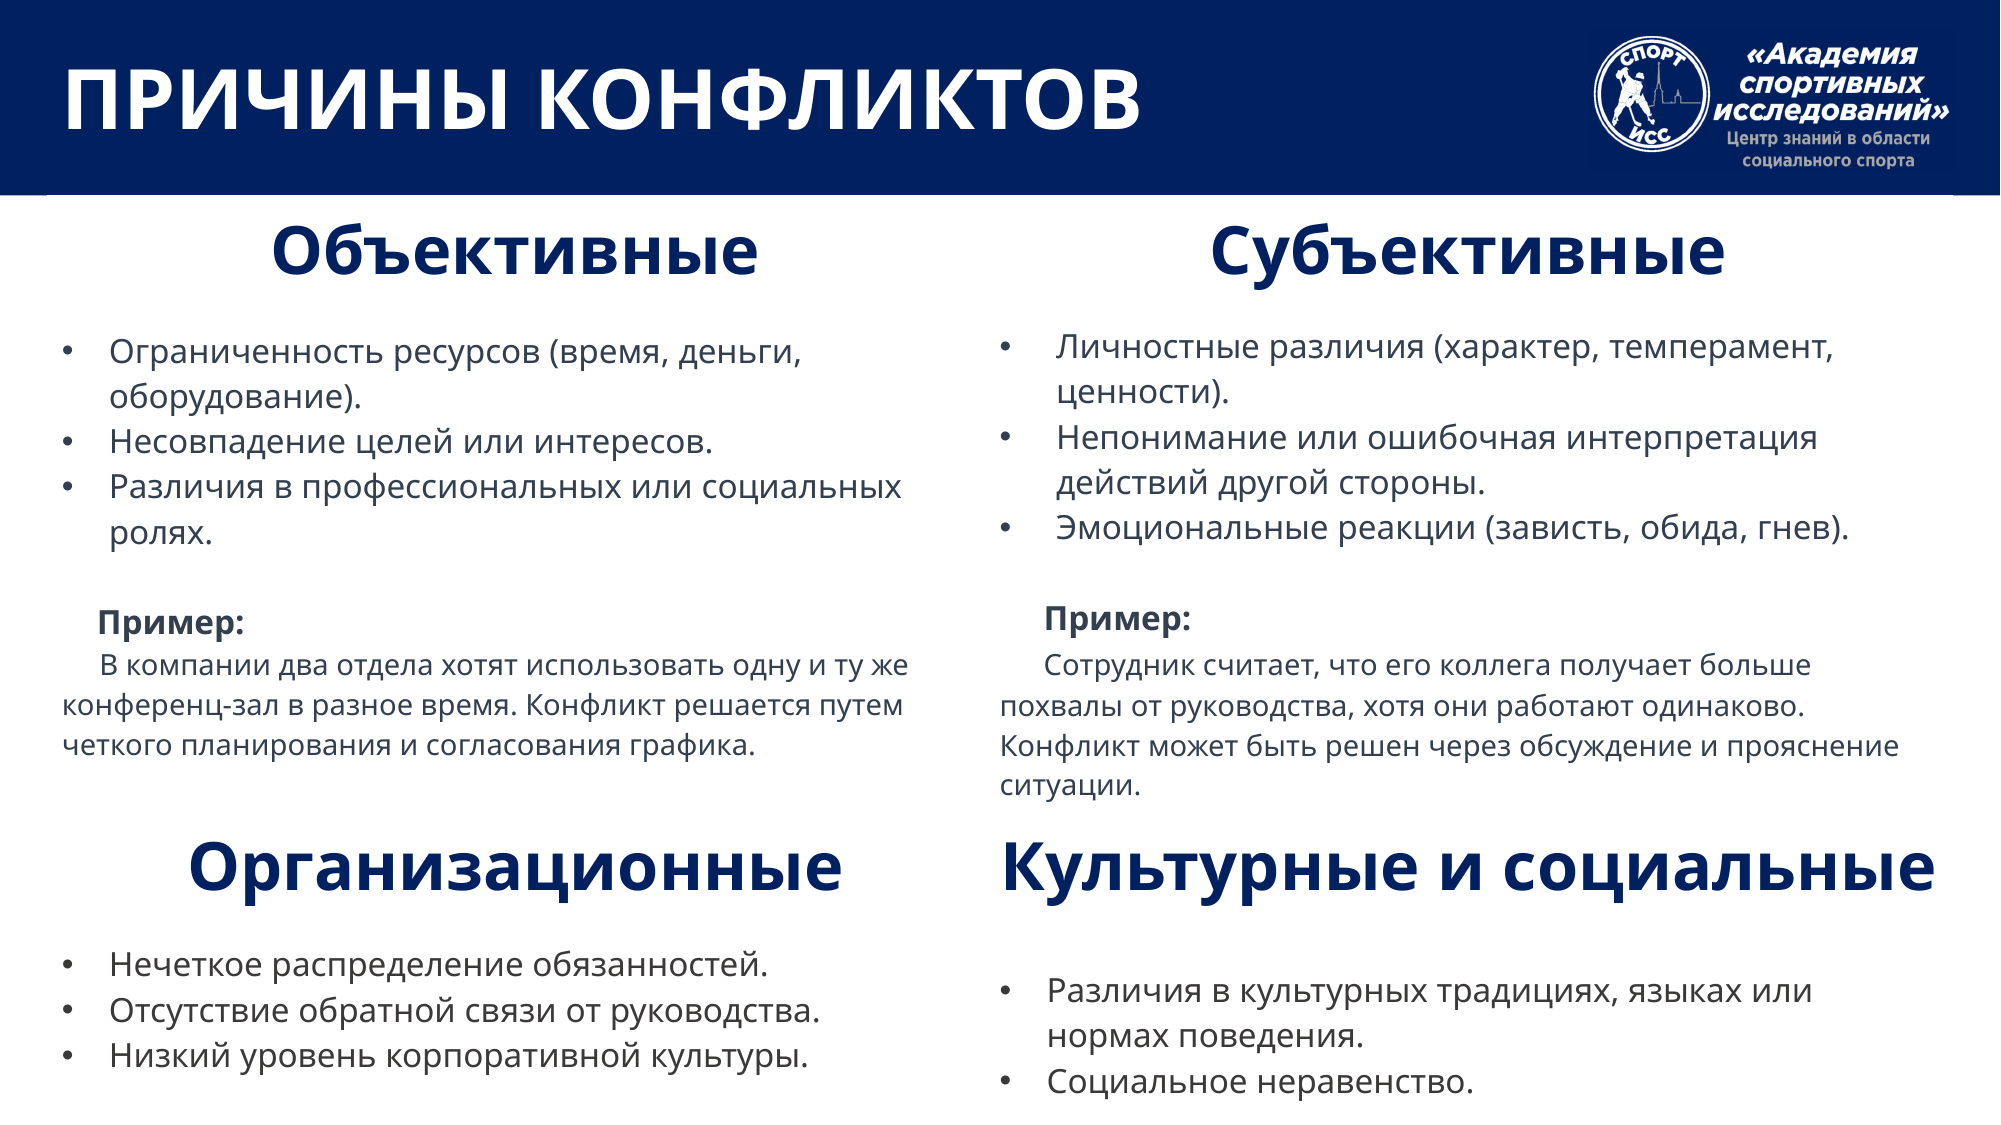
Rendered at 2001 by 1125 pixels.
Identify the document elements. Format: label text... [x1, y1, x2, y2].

title ПРИЧИНЫ КОНФЛИКТОВ [46, 39, 1588, 166]
text_box [0, 0, 2000, 196]
table_cell Организационные Нечеткое распределение обязанностей. Отсутствие обратной связи от руководства. Низкий уровень корпоративной культуры. Пример: В отделе отсутствует четкое понимание, кто отвечает за финальную проверку отчета, из-за чего работа задерживается, и возникают претензии между сотрудниками. [47, 812, 985, 1125]
table_cell Культурные и социальные Различия в культурных традициях, языках или нормах поведения. Социальное неравенство. [985, 812, 1953, 1125]
table_header Объективные Ограниченность ресурсов (время, деньги, оборудование). Несовпадение целей или интересов. Различия в профессиональных или социальных ролях. Пример: В компании два отдела хотят использовать одну и ту же конференц-зал в разное время. Конфликт решается путем четкого планирования и согласования графика. [47, 195, 985, 812]
table_header Субъективные Личностные различия (характер, темперамент, ценности). Непонимание или ошибочная интерпретация действий другой стороны. Эмоциональные реакции (зависть, обида, гнев). Пример: Сотрудник считает, что его коллега получает больше похвалы от руководства, хотя они работают одинаково. Конфликт может быть решен через обсуждение и прояснение ситуации. [985, 195, 1953, 812]
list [1588, 30, 1954, 173]
